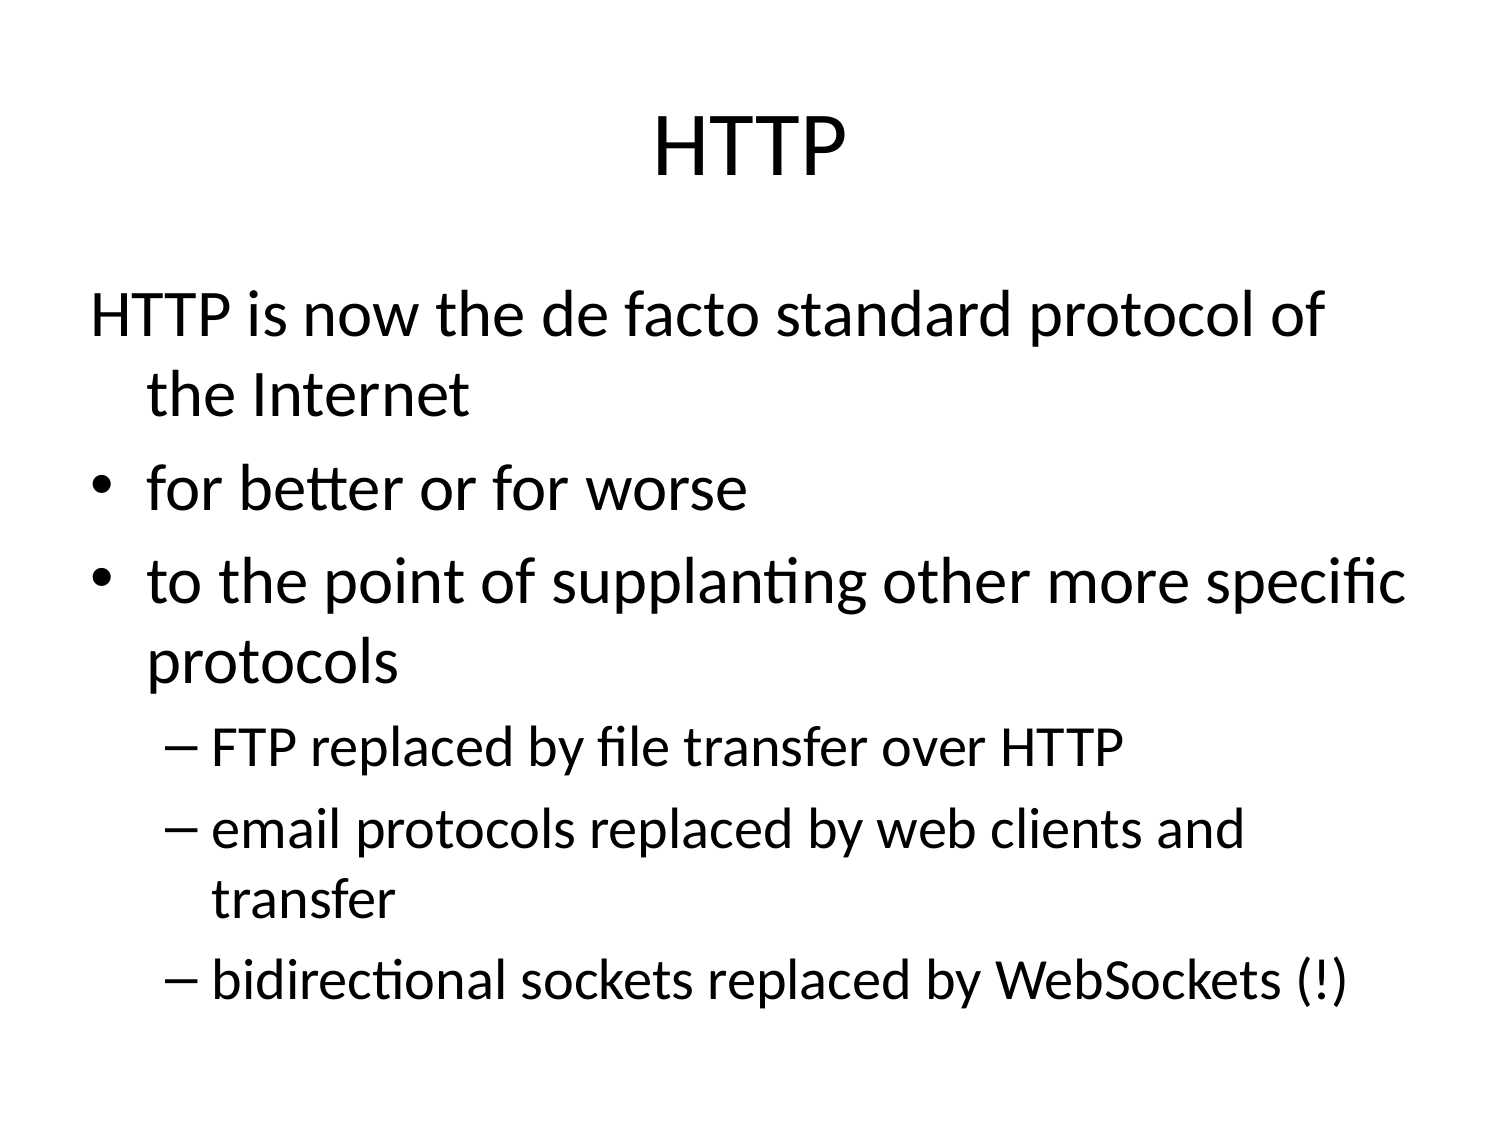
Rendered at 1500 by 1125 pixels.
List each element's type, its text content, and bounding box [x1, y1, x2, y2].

title HTTP [75, 45, 1425, 233]
list HTTP is now the de facto standard protocol of the Internet for better or for worse to the point of supplanting other more specific protocols FTP replaced by file transfer over HTTP email protocols replaced by web clients and transfer bidirectional sockets replaced by WebSockets (!) [75, 262, 1425, 1005]
